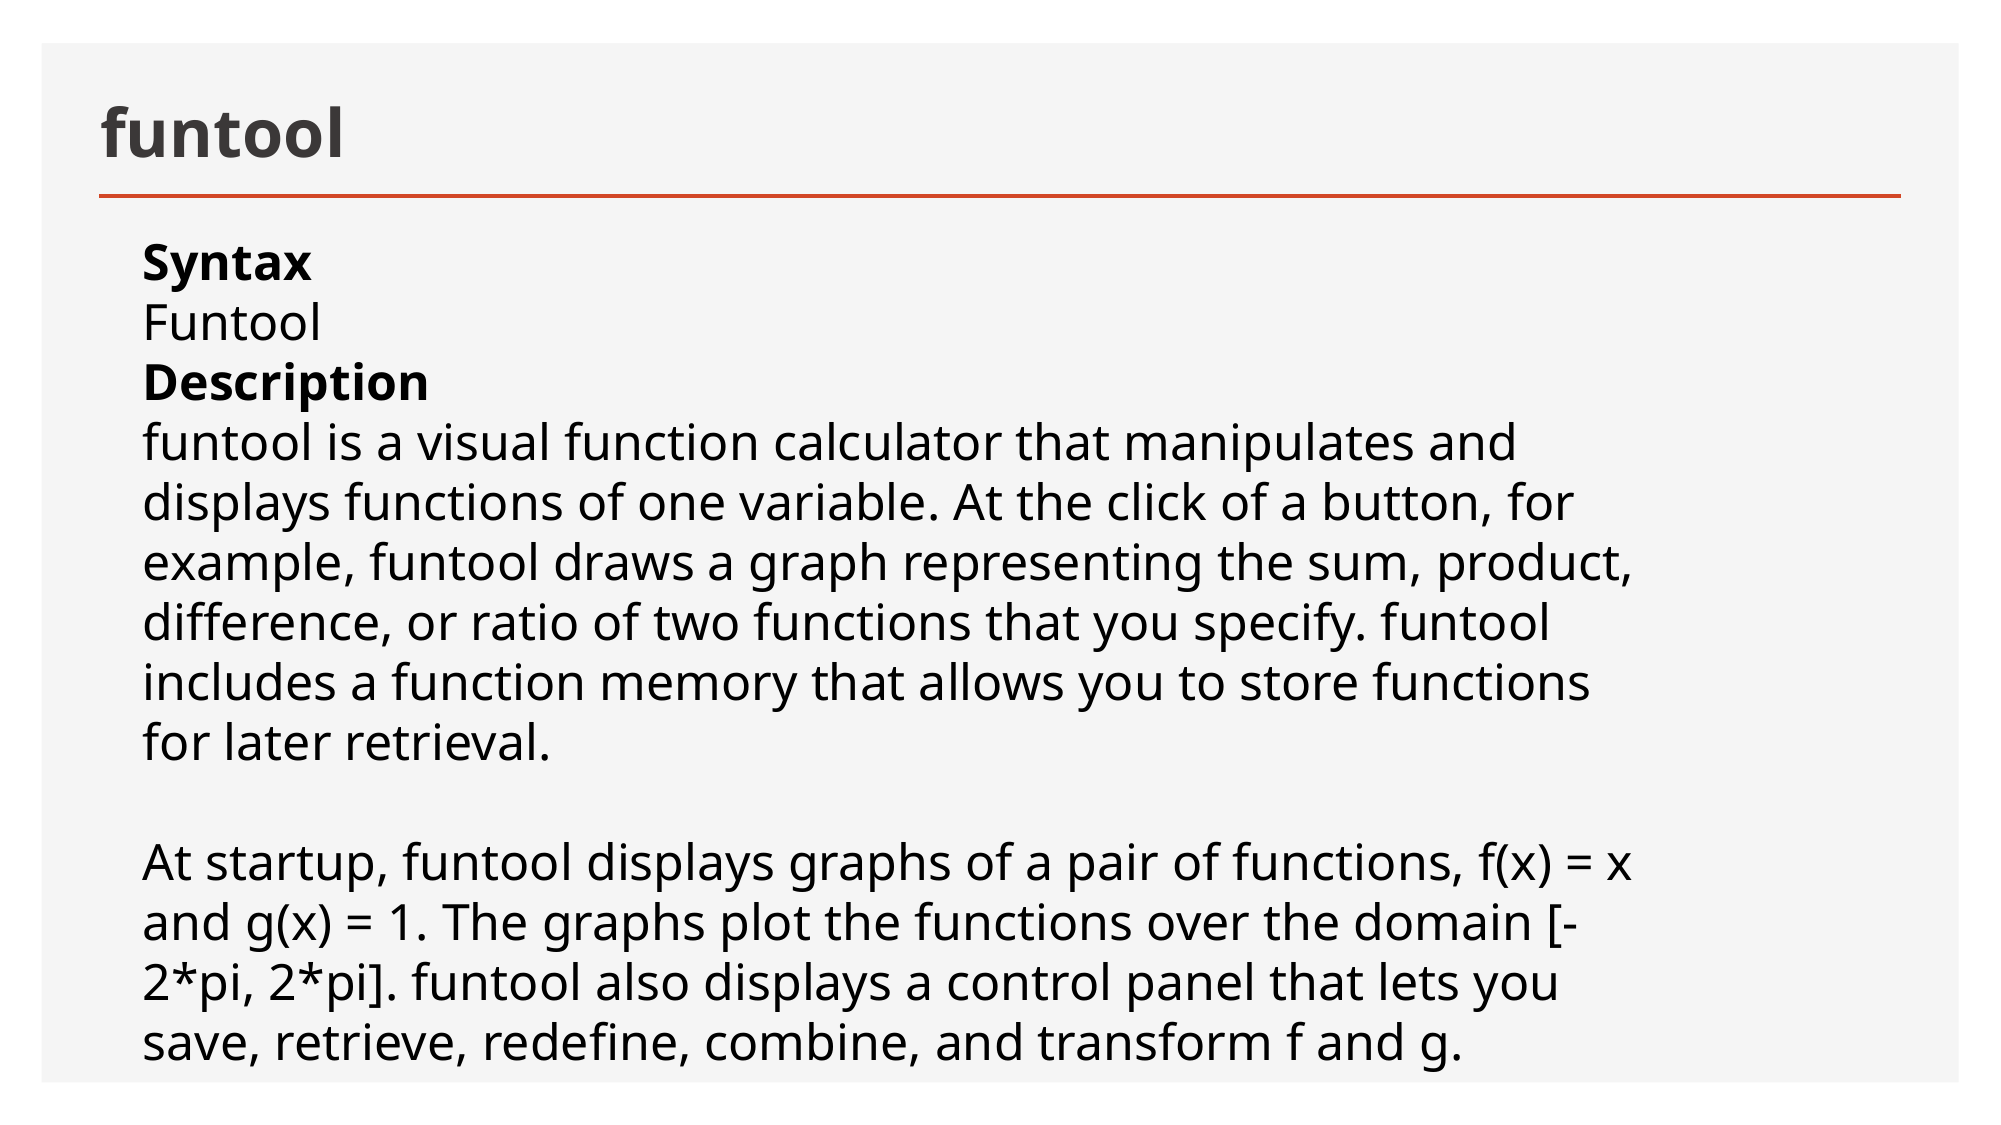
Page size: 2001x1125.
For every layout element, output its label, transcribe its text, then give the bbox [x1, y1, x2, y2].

text_box Syntax Funtool Description funtool is a visual function calculator that manipulates and displays functions of one variable. At the click of a button, for example, funtool draws a graph representing the sum, product, difference, or ratio of two functions that you specify. funtool includes a function memory that allows you to store functions for later retrieval. At startup, funtool displays graphs of a pair of functions, f(x) = x and g(x) = 1. The graphs plot the functions over the domain [-2*pi, 2*pi]. funtool also displays a control panel that lets you save, retrieve, redefine, combine, and transform f and g. [127, 223, 1682, 1079]
title funtool [85, 73, 1214, 179]
